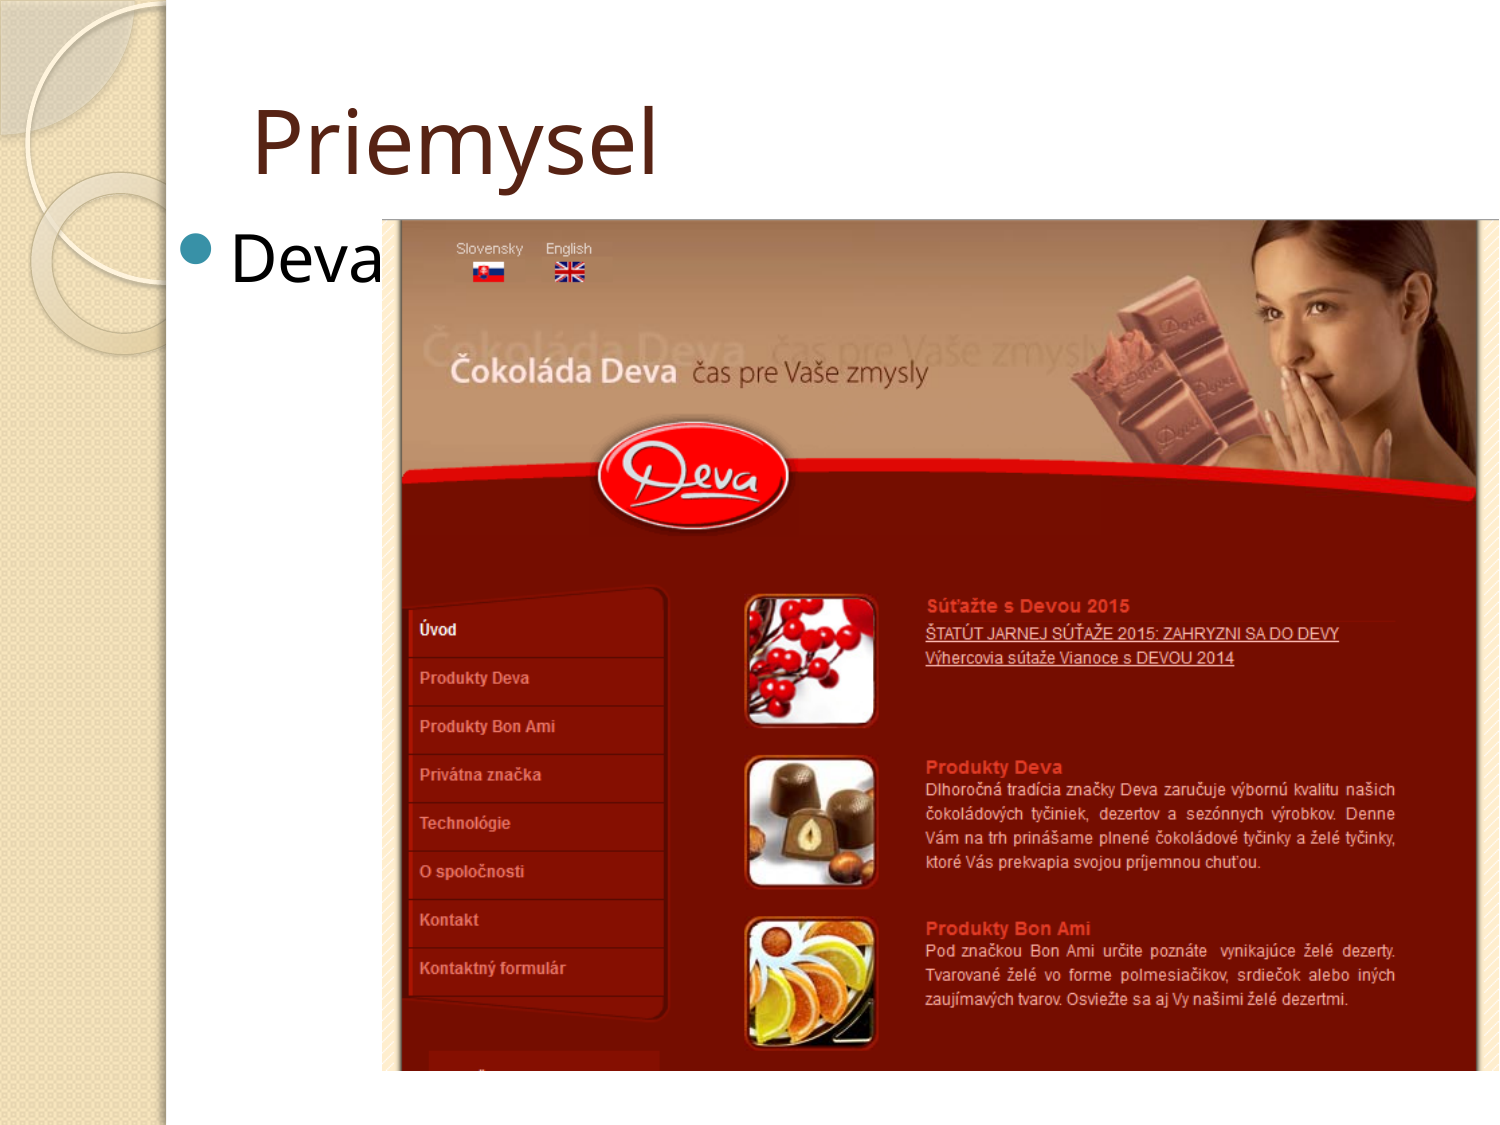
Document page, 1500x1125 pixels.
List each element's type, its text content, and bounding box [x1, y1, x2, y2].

list Deva [147, 208, 1378, 996]
title Priemysel [235, 45, 1466, 216]
picture [382, 219, 1500, 1071]
